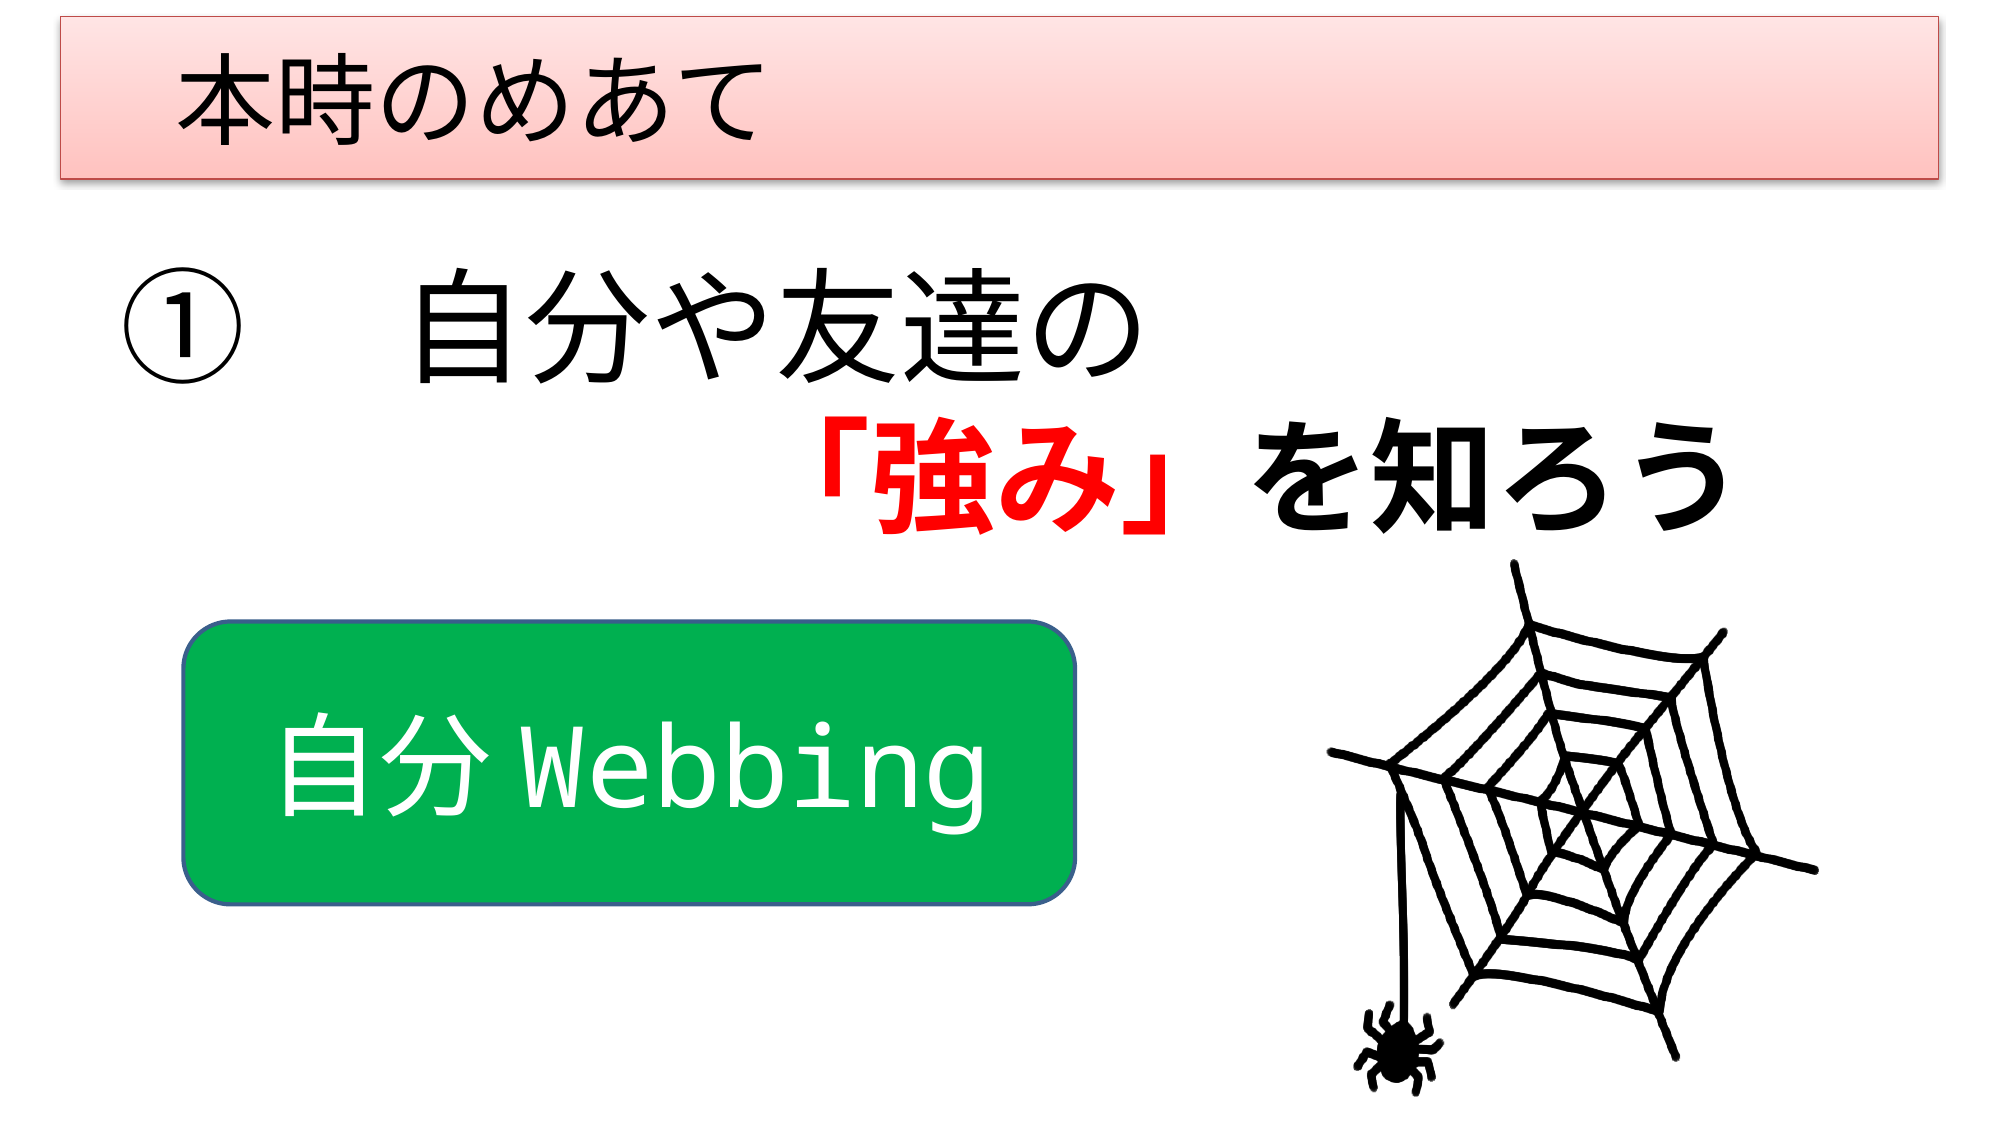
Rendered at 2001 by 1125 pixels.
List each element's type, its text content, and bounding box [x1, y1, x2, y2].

text_box ① 自分や友達の 「強み」を知ろう [105, 241, 1893, 556]
title 本時のめあて [60, 16, 1939, 180]
picture [1326, 558, 1819, 1098]
text_box 自分Webbing [181, 619, 1078, 907]
